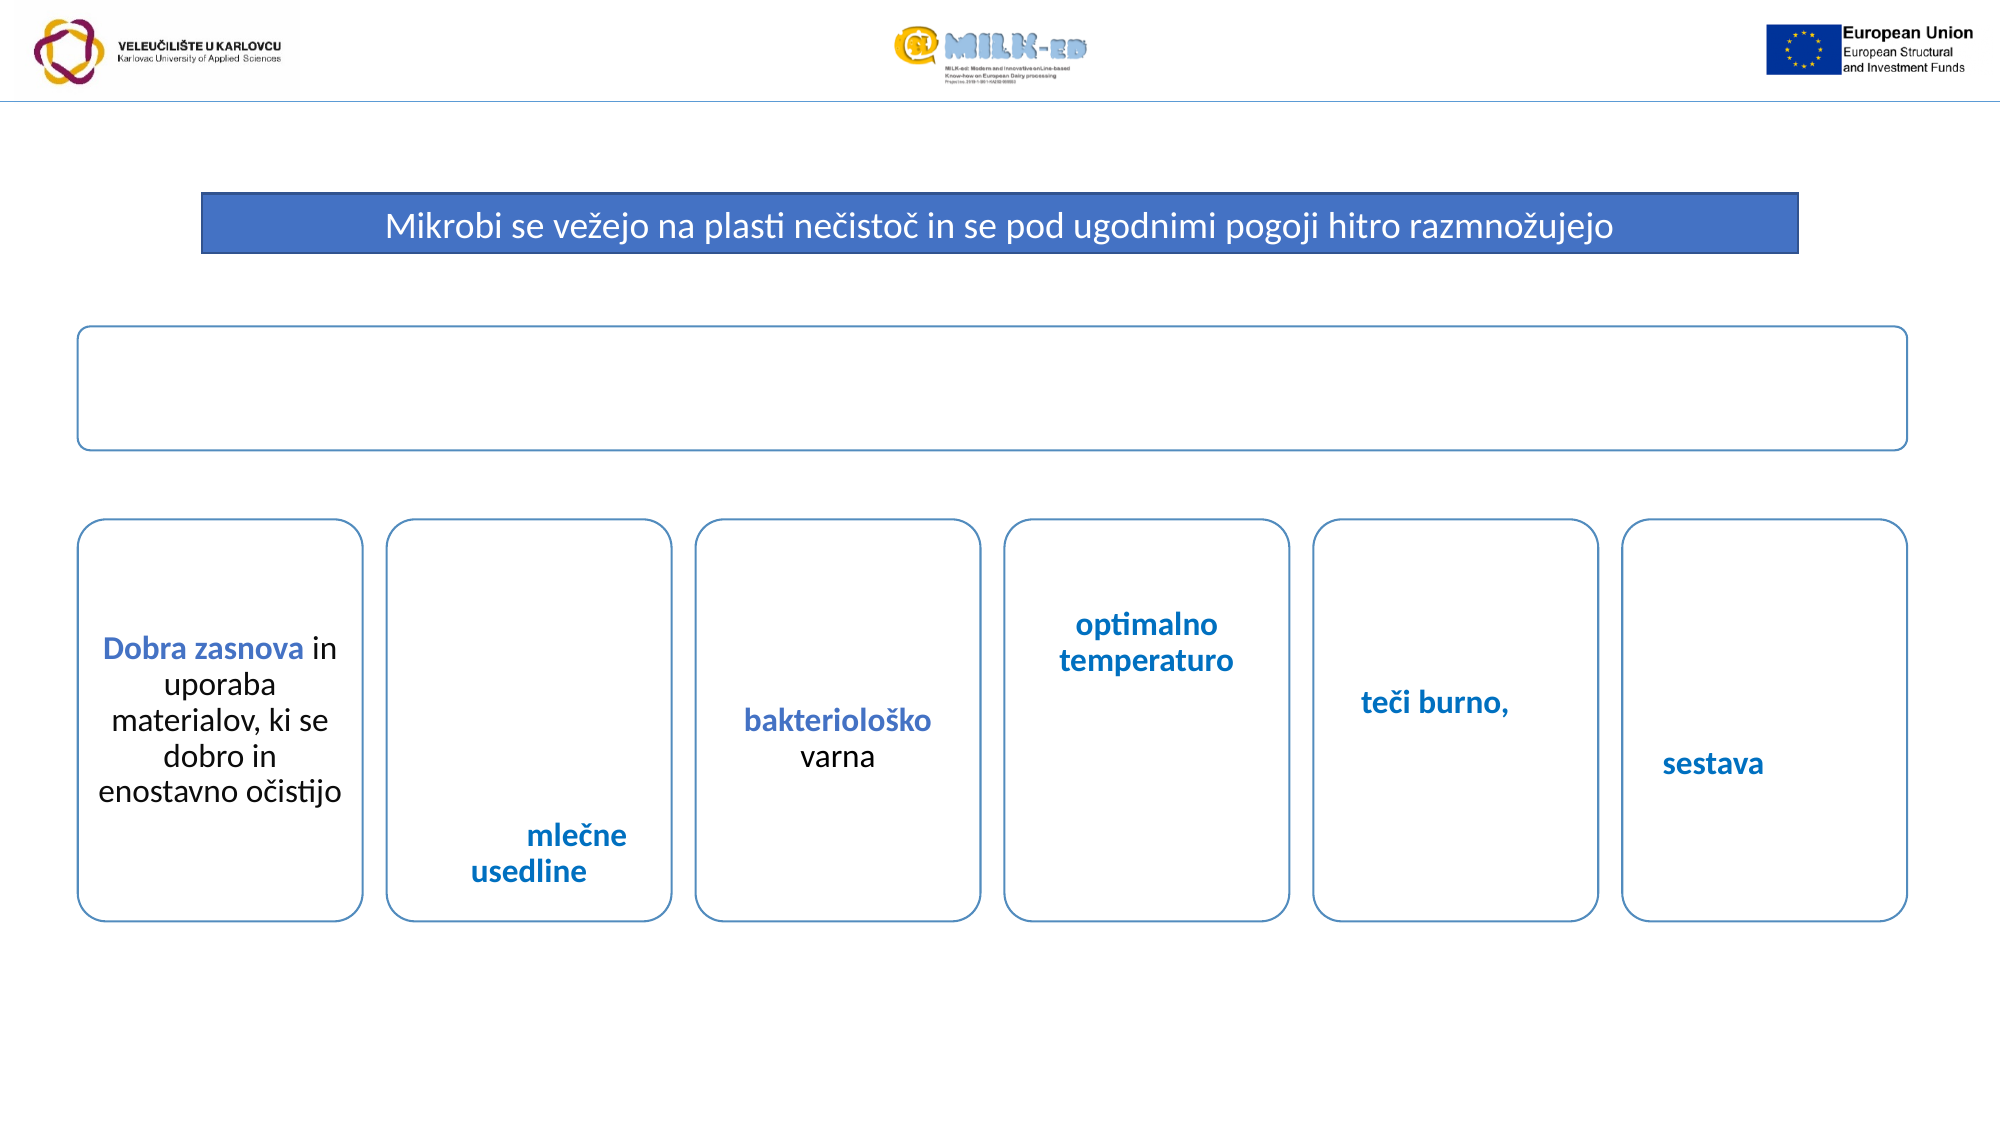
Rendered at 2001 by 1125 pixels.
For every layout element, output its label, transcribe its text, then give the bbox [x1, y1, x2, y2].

text_box Mikrobi se vežejo na plasti nečistoč in se pod ugodnimi pogoji hitro razmnožujejo [201, 193, 1799, 254]
picture [14, 0, 300, 101]
picture [889, 11, 1096, 94]
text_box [77, 326, 1908, 922]
picture [1743, 15, 2000, 86]
